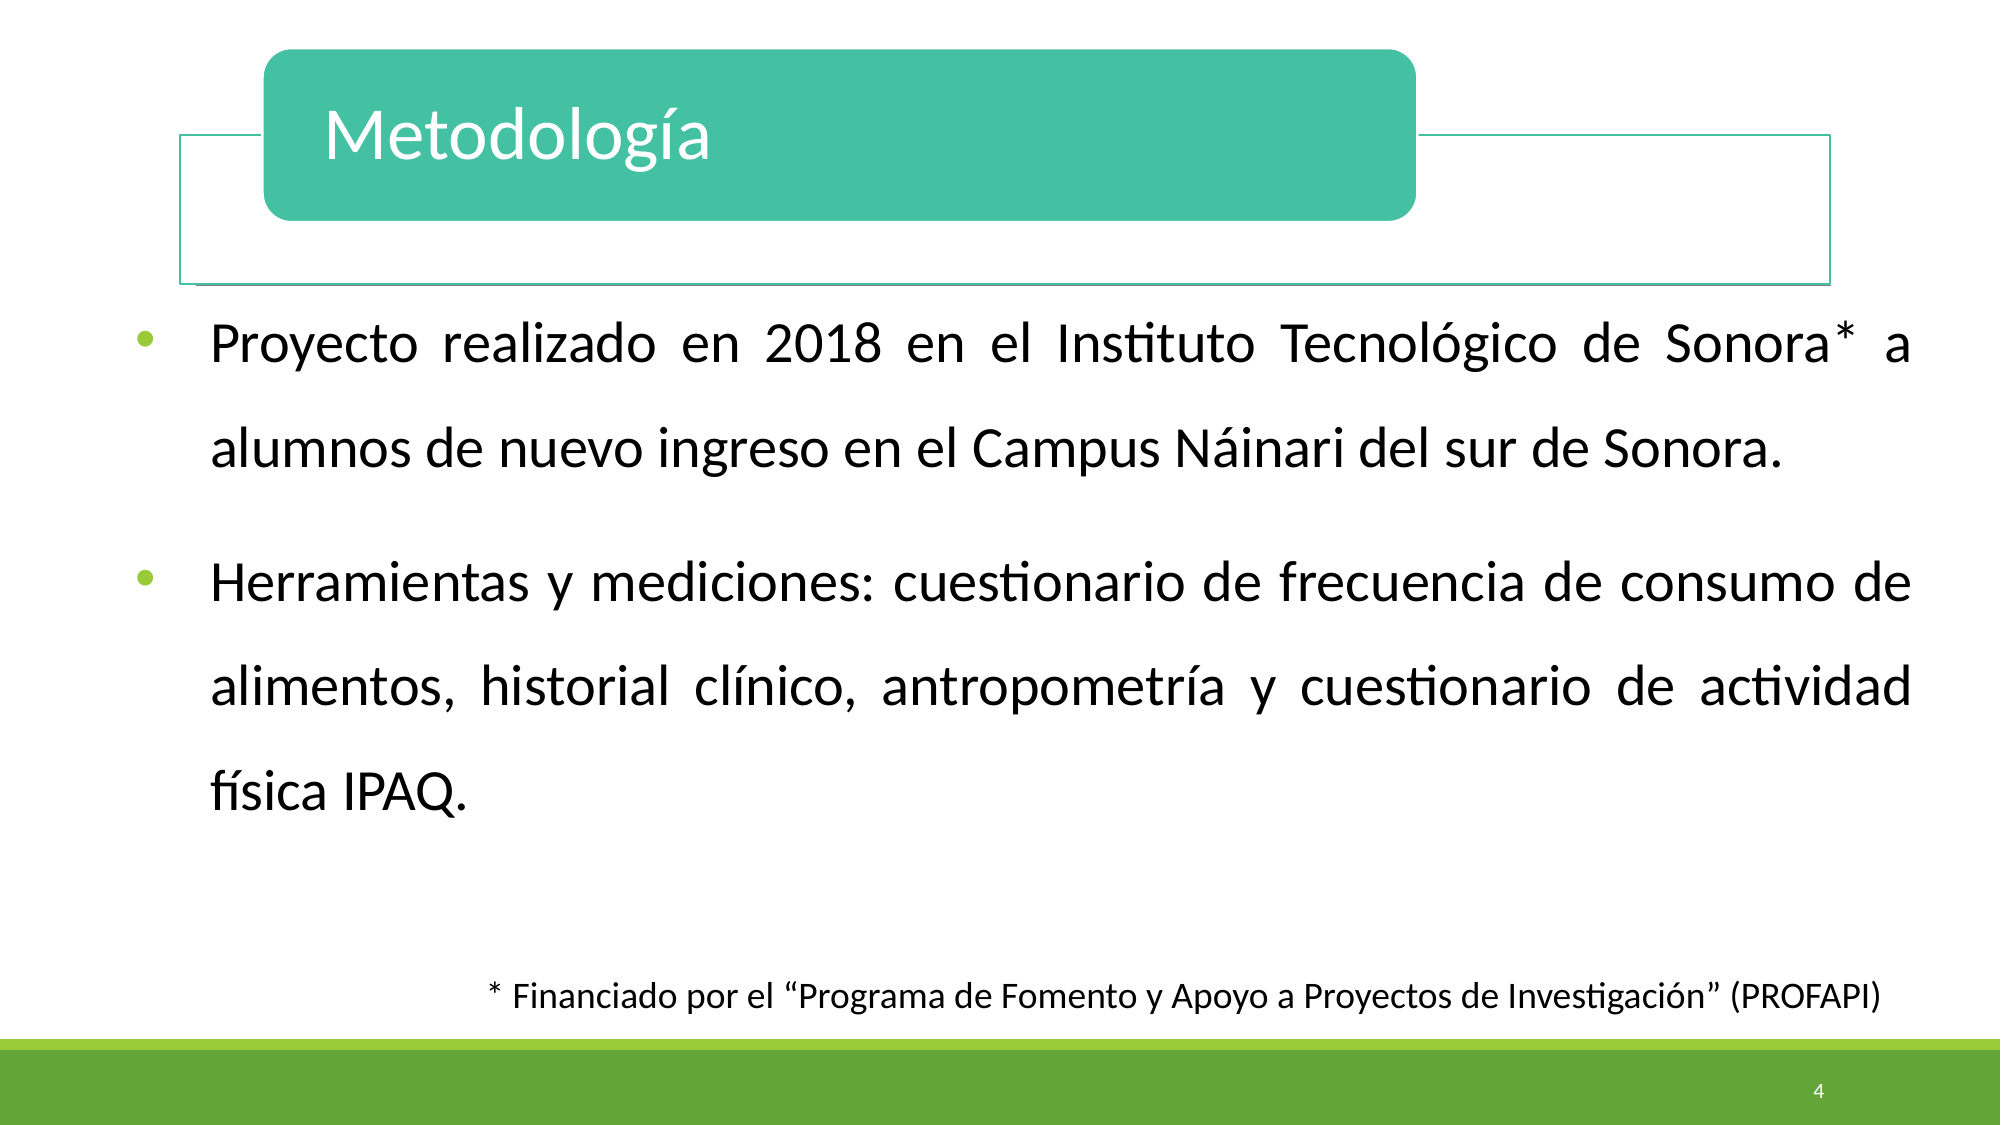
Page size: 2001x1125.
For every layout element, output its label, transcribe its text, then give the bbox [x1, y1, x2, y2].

list Proyecto realizado en 2018 en el Instituto Tecnológico de Sonora* a alumnos de nuevo ingreso en el Campus Náinari del sur de Sonora. Herramientas y mediciones: cuestionario de frecuencia de consumo de alimentos, historial clínico, antropometría y cuestionario de actividad física IPAQ. [96, 261, 1914, 942]
slide_number 4 [1624, 1059, 1840, 1120]
text_box * Financiado por el “Programa de Fomento y Apoyo a Proyectos de Investigación” (PROFAPI) [470, 941, 1953, 1024]
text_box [179, 46, 1831, 286]
